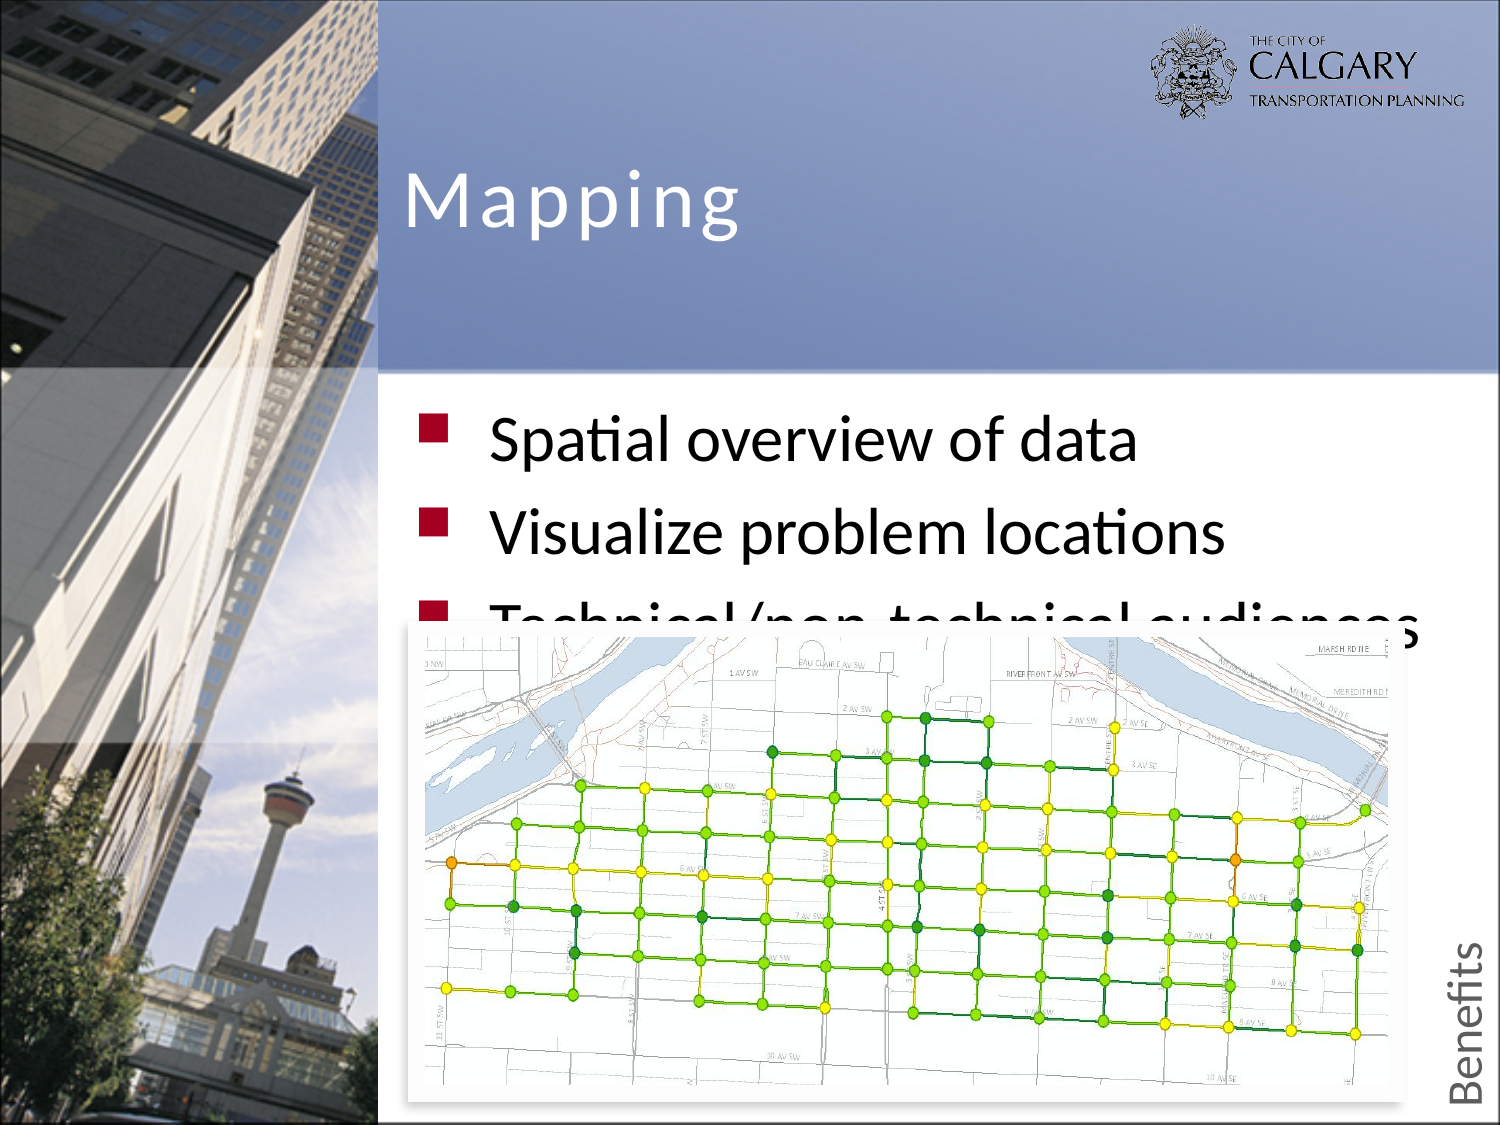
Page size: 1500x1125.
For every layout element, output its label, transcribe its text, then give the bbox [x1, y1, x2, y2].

picture [0, 0, 1500, 1125]
title Mapping [387, 99, 1413, 288]
list Spatial overview of data Visualize problem locations Technical/non-technical audiences [399, 387, 1451, 1026]
text_box Benefits [1424, 925, 1500, 1125]
picture [424, 637, 1389, 1086]
